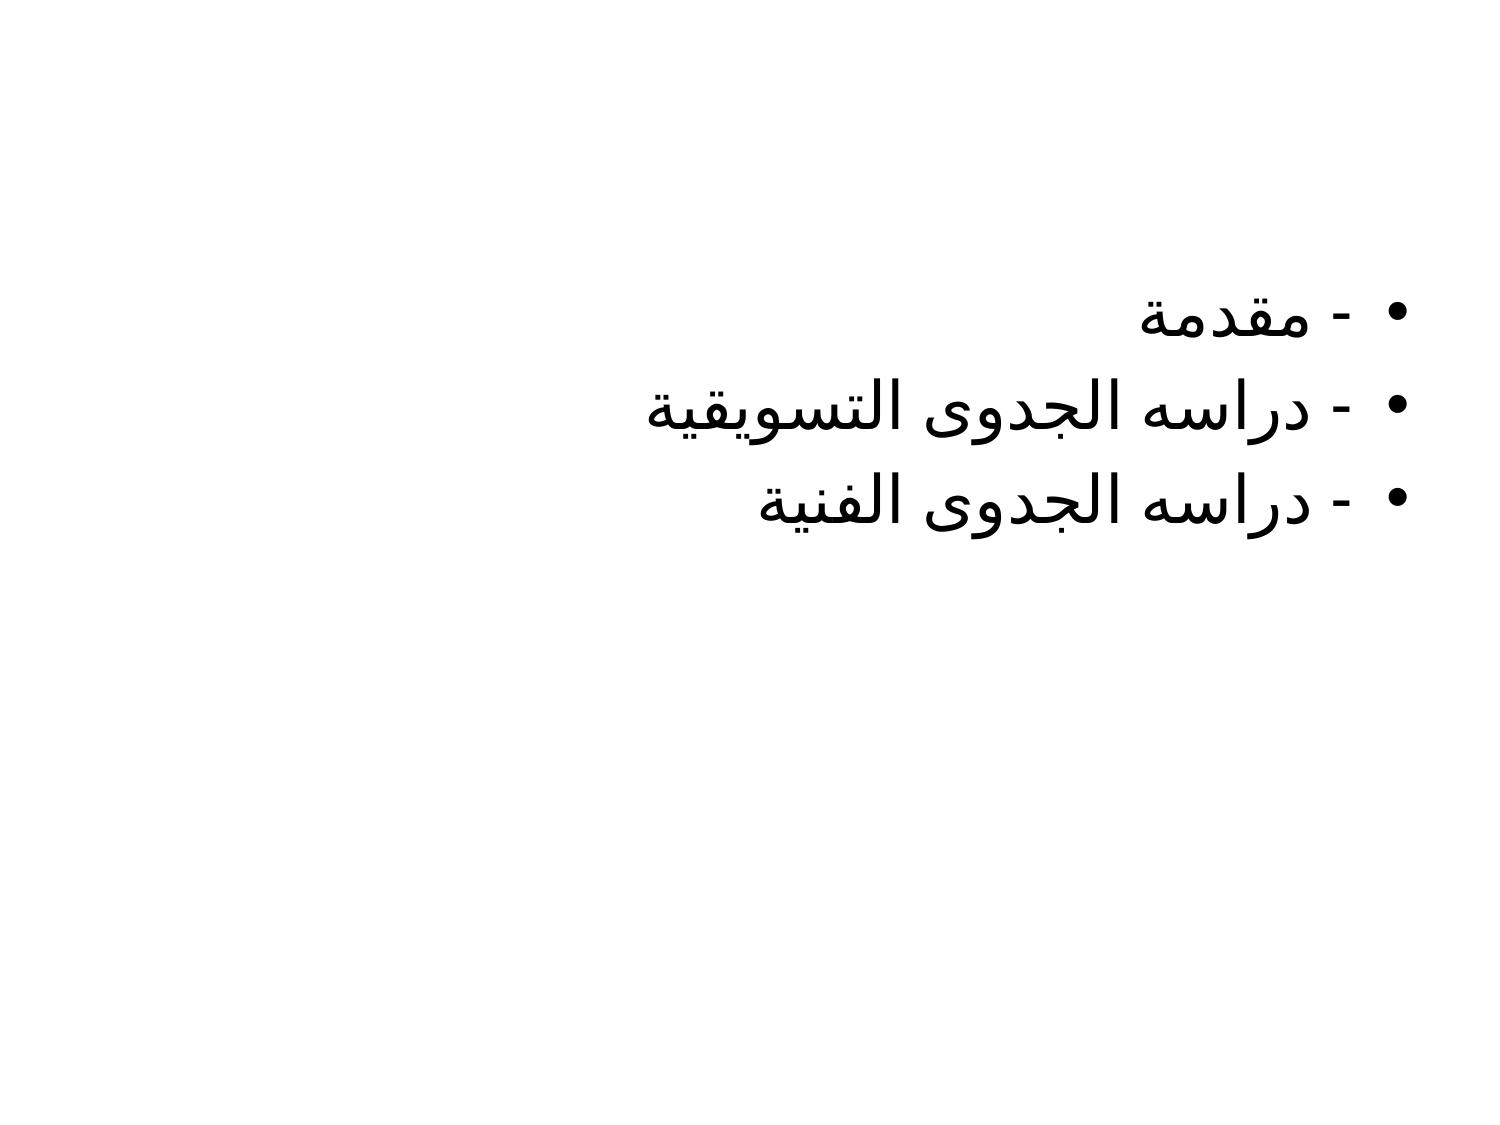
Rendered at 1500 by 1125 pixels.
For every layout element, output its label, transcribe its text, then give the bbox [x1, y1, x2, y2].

list - مقدمة - دراسه الجدوى التسويقية - دراسه الجدوى الفنية [75, 262, 1425, 1005]
